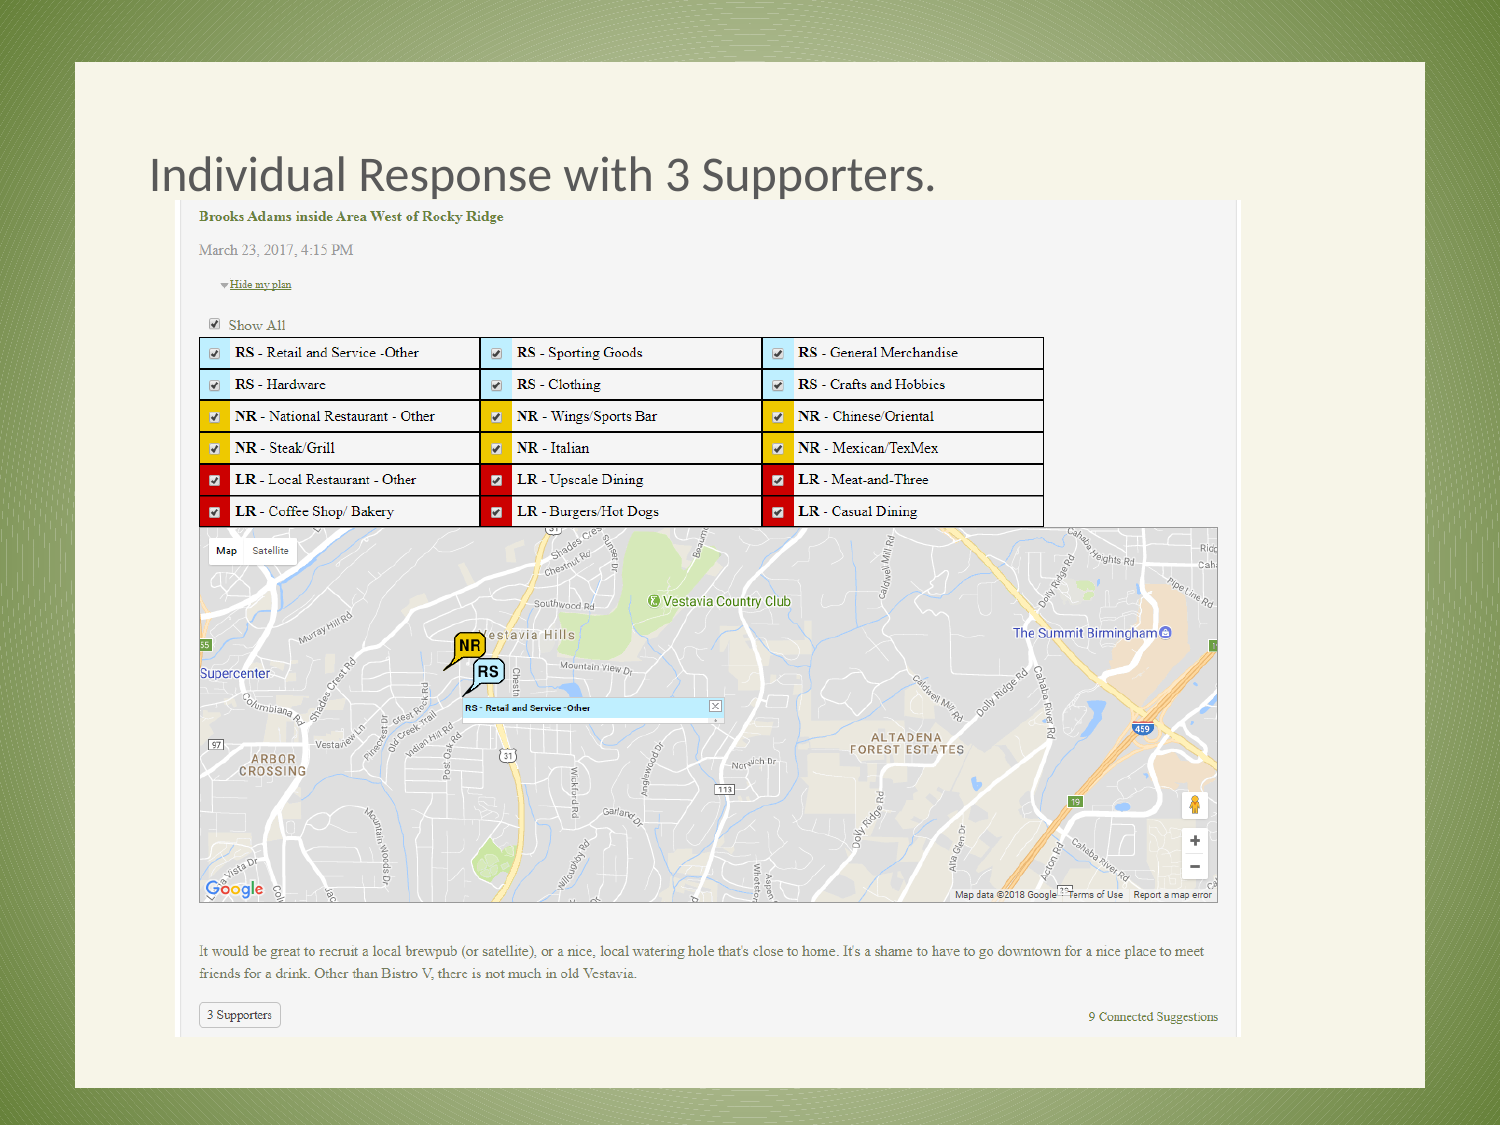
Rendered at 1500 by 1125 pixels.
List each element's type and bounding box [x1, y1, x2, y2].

picture [74, 62, 1426, 1088]
